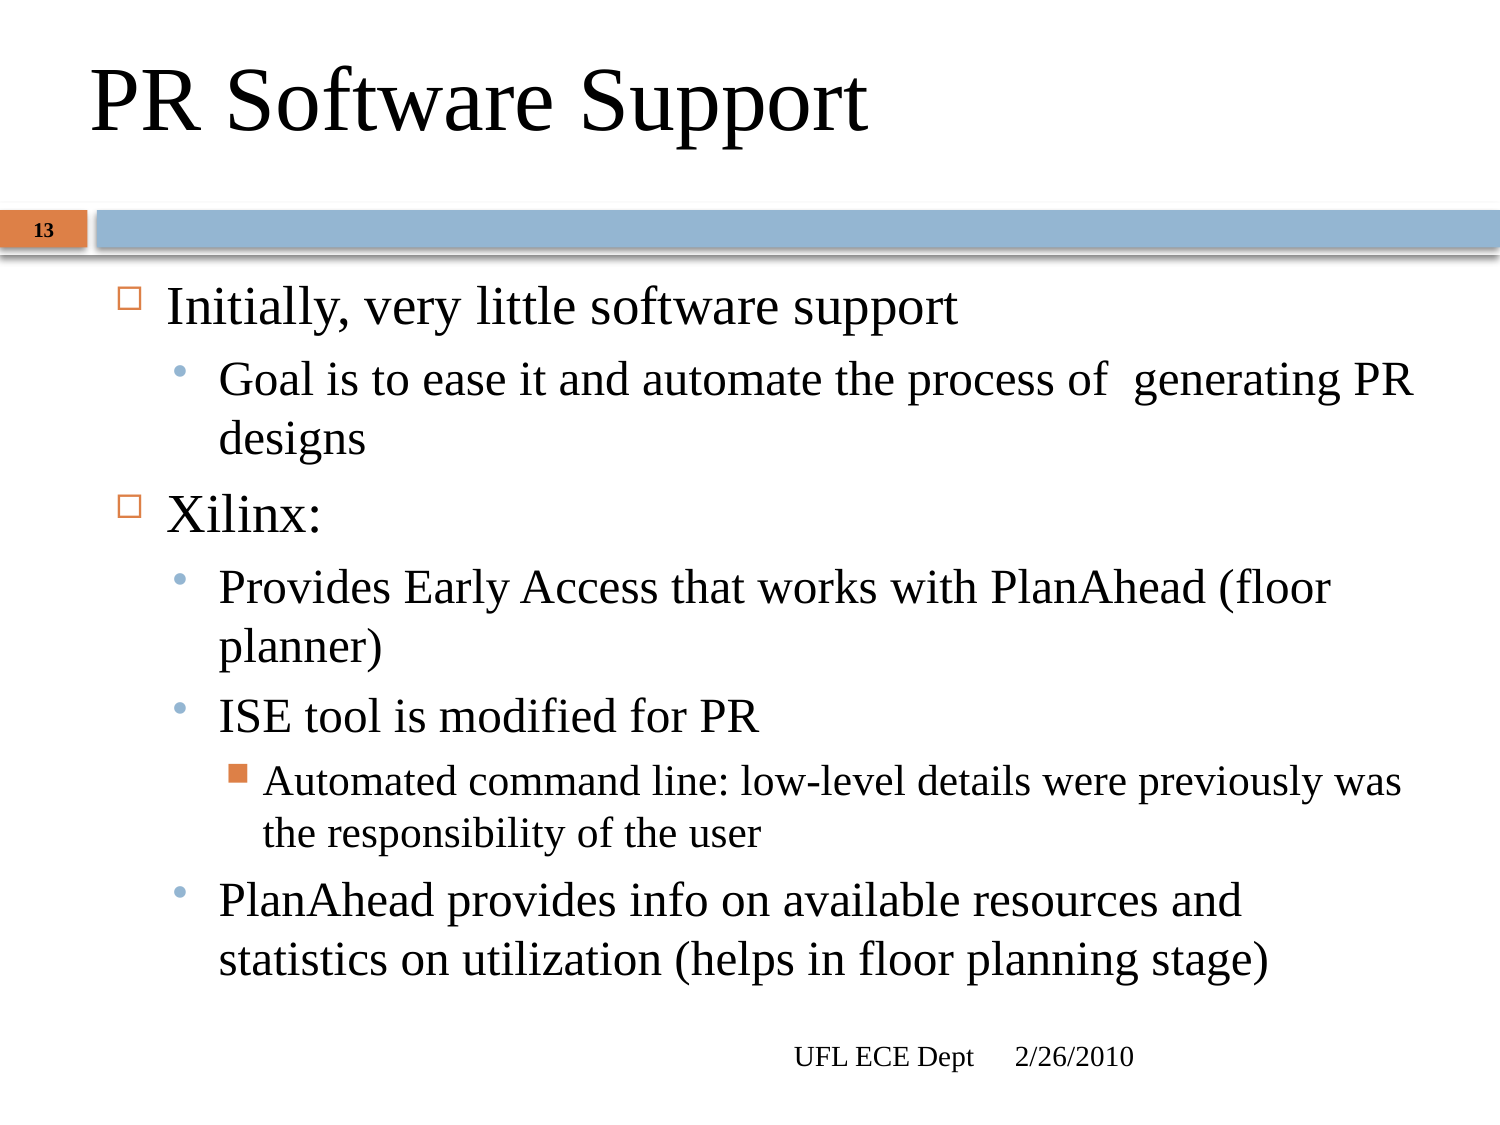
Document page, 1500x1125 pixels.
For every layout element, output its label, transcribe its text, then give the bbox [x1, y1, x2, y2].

slide_number 13 [0, 208, 88, 249]
footer UFL ECE Dept [99, 1024, 990, 1085]
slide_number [999, 1025, 1438, 1085]
list Initially, very little software support Goal is to ease it and automate the process of generating PR designs Xilinx: Provides Early Access that works with PlanAhead (floor planner) ISE tool is modified for PR Automated command line: low-level details were previously was the responsibility of the user PlanAhead provides info on available resources and statistics on utilization (helps in floor planning stage) [100, 262, 1438, 1000]
title PR Software Support [75, 0, 1425, 188]
